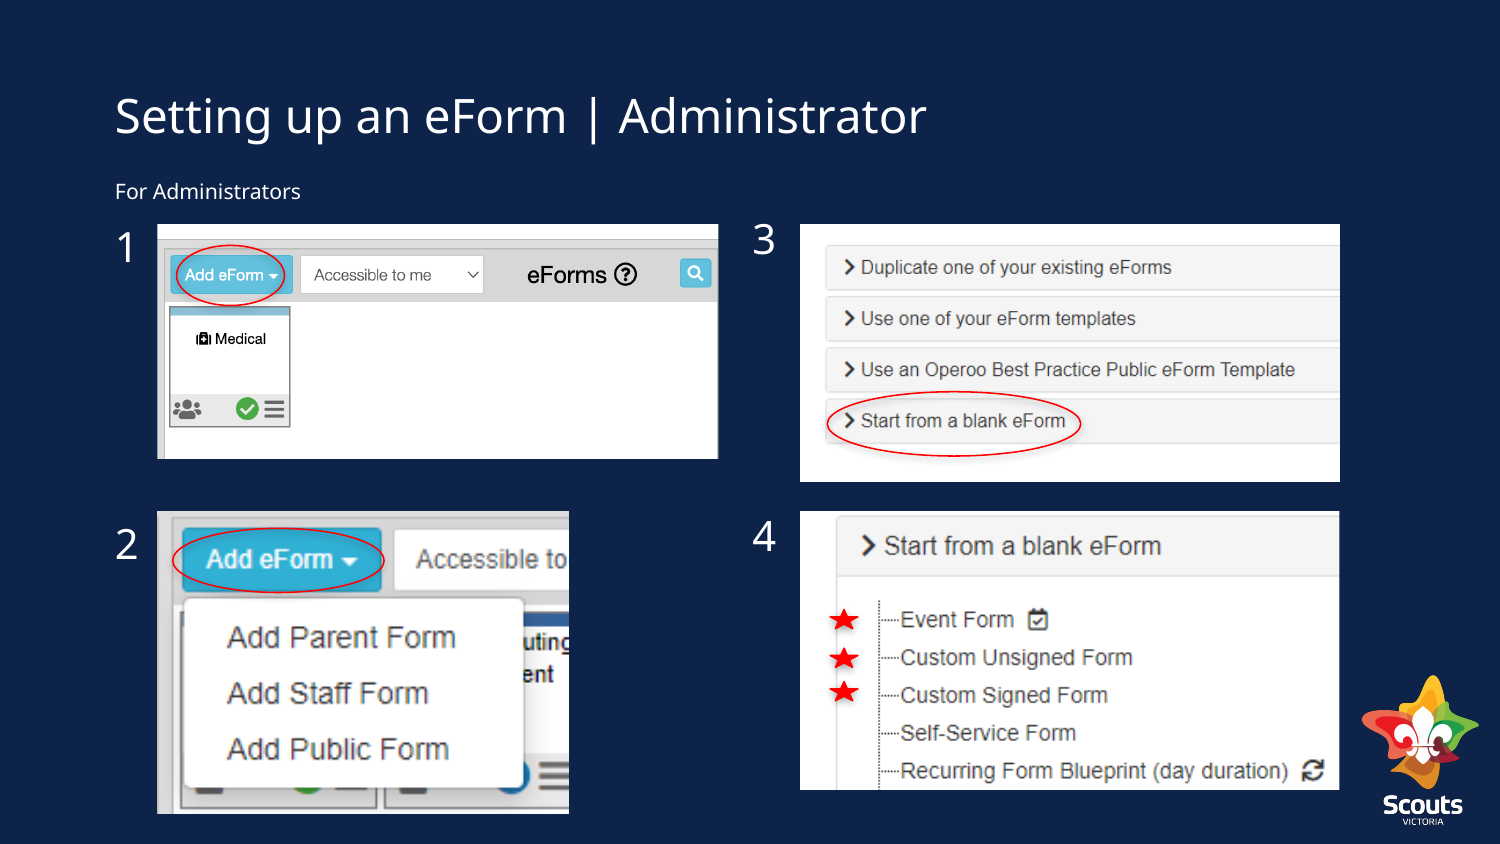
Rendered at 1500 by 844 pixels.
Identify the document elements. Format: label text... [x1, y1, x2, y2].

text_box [799, 511, 1340, 790]
text_box Setting up an eForm | Administrator For Administrators [99, 78, 1492, 219]
text_box 2 [99, 480, 192, 605]
text_box 3 [737, 175, 830, 301]
picture [1346, 656, 1500, 844]
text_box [799, 224, 1340, 482]
title 1 [99, 219, 192, 308]
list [157, 224, 719, 459]
text_box 4 [737, 472, 830, 598]
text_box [157, 511, 569, 814]
